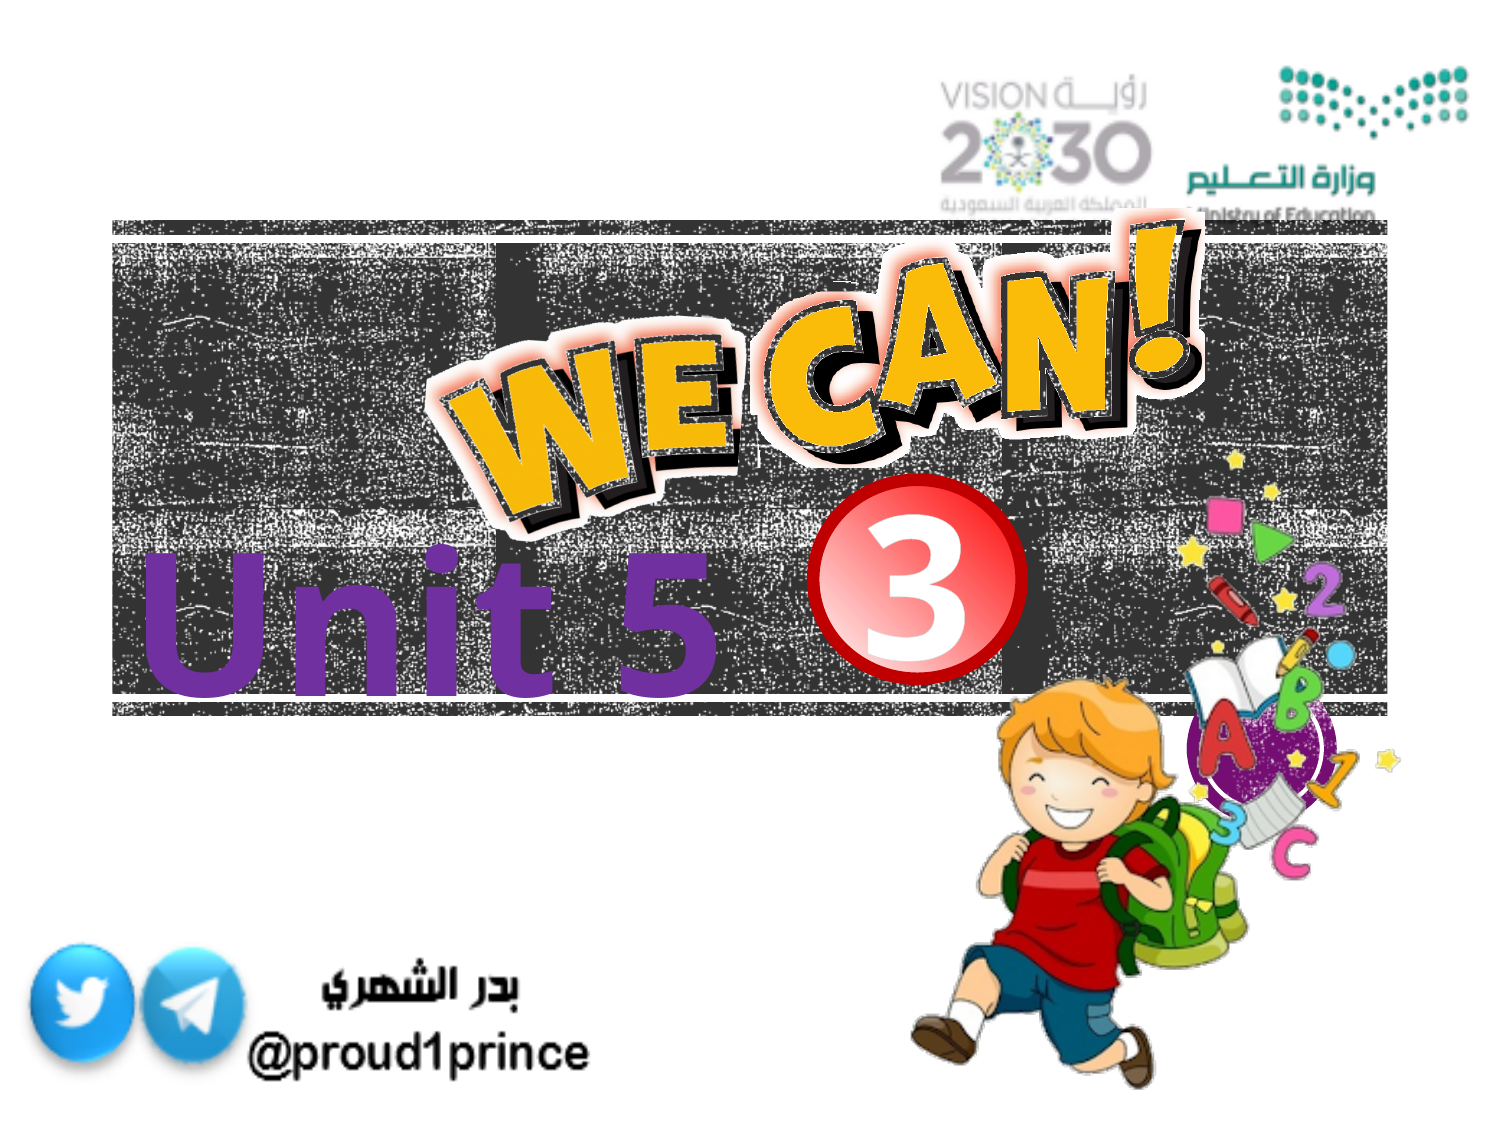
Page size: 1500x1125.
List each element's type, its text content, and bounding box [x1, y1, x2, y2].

text_box Unit 5 [114, 489, 742, 744]
text_box 3 [812, 541, 820, 618]
picture [0, 0, 1500, 1125]
